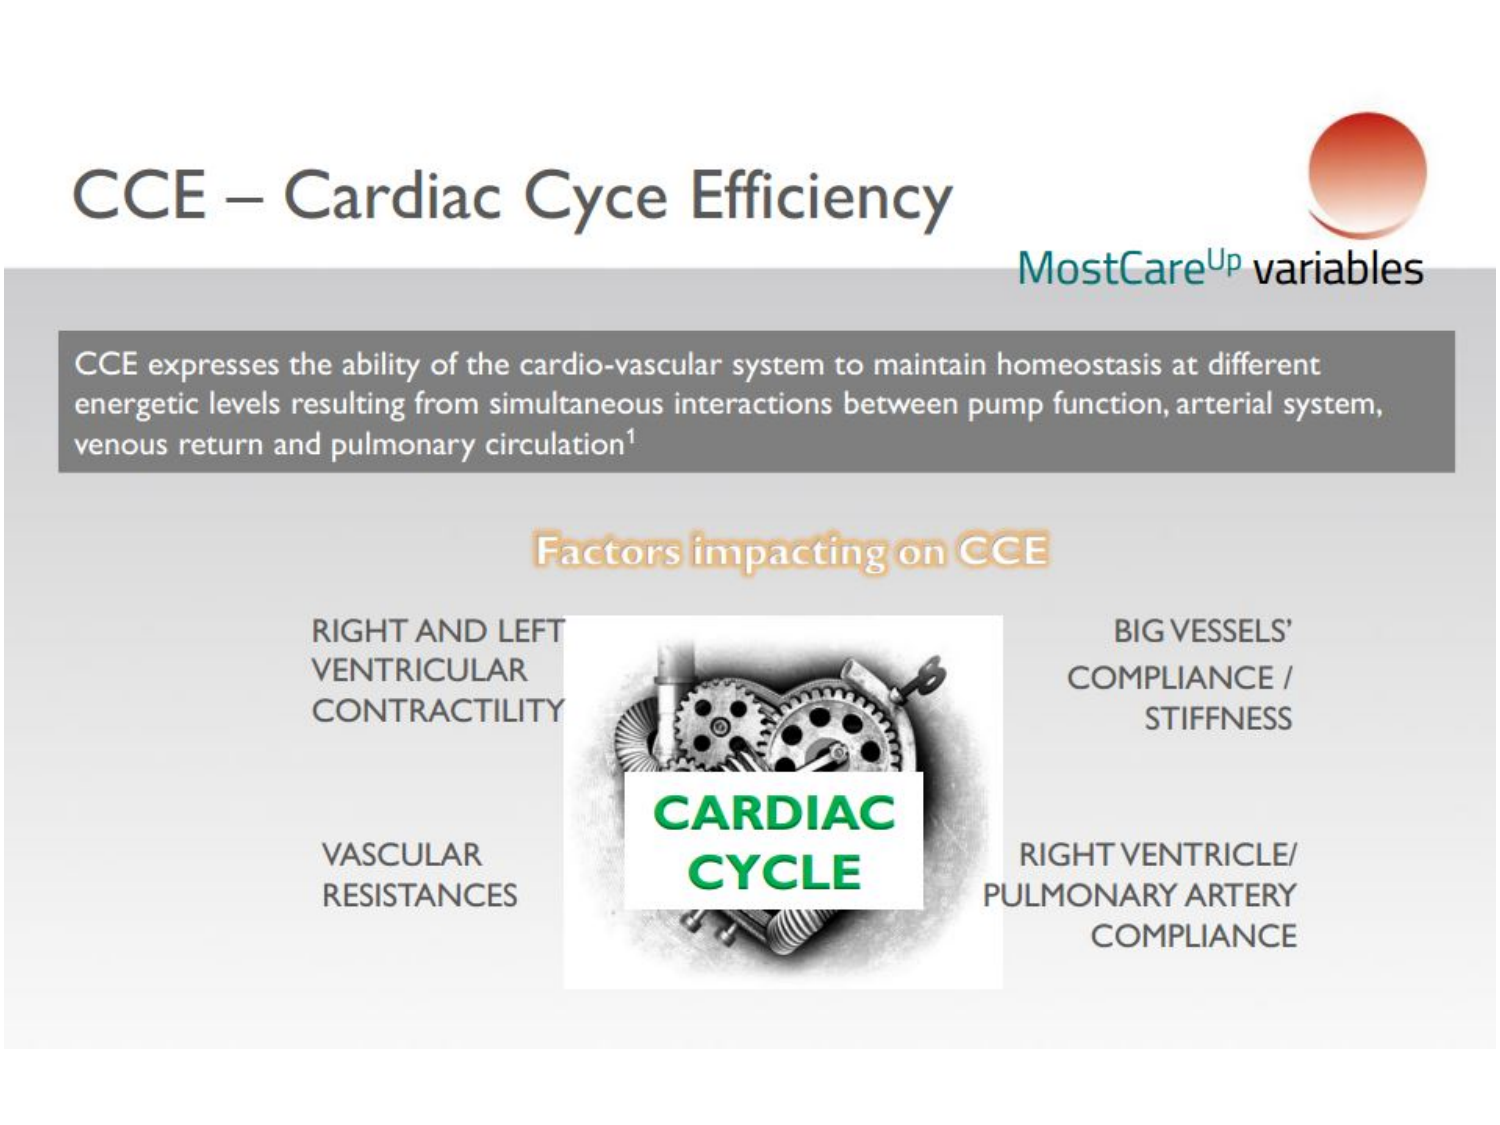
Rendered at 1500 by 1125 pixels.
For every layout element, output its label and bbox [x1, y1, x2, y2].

picture [4, 76, 1496, 1049]
